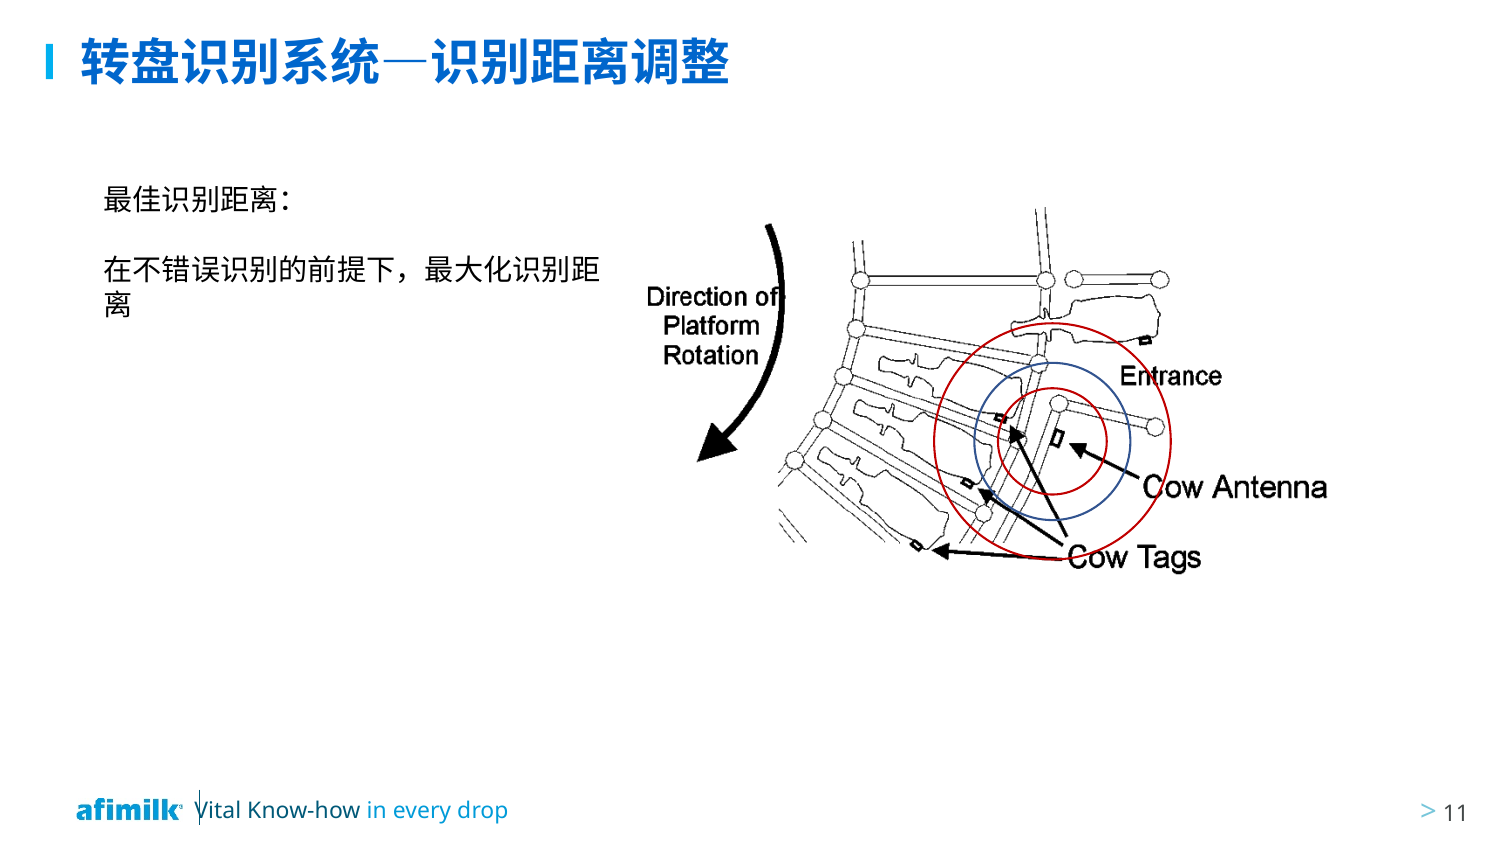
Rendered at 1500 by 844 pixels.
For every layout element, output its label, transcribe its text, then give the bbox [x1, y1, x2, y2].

title 转盘识别系统—识别距离调整 [64, 29, 1359, 193]
picture [76, 798, 183, 822]
text_box 最佳识别距离： 在不错误识别的前提下，最大化识别距离 [88, 173, 582, 329]
picture [582, 173, 1390, 624]
